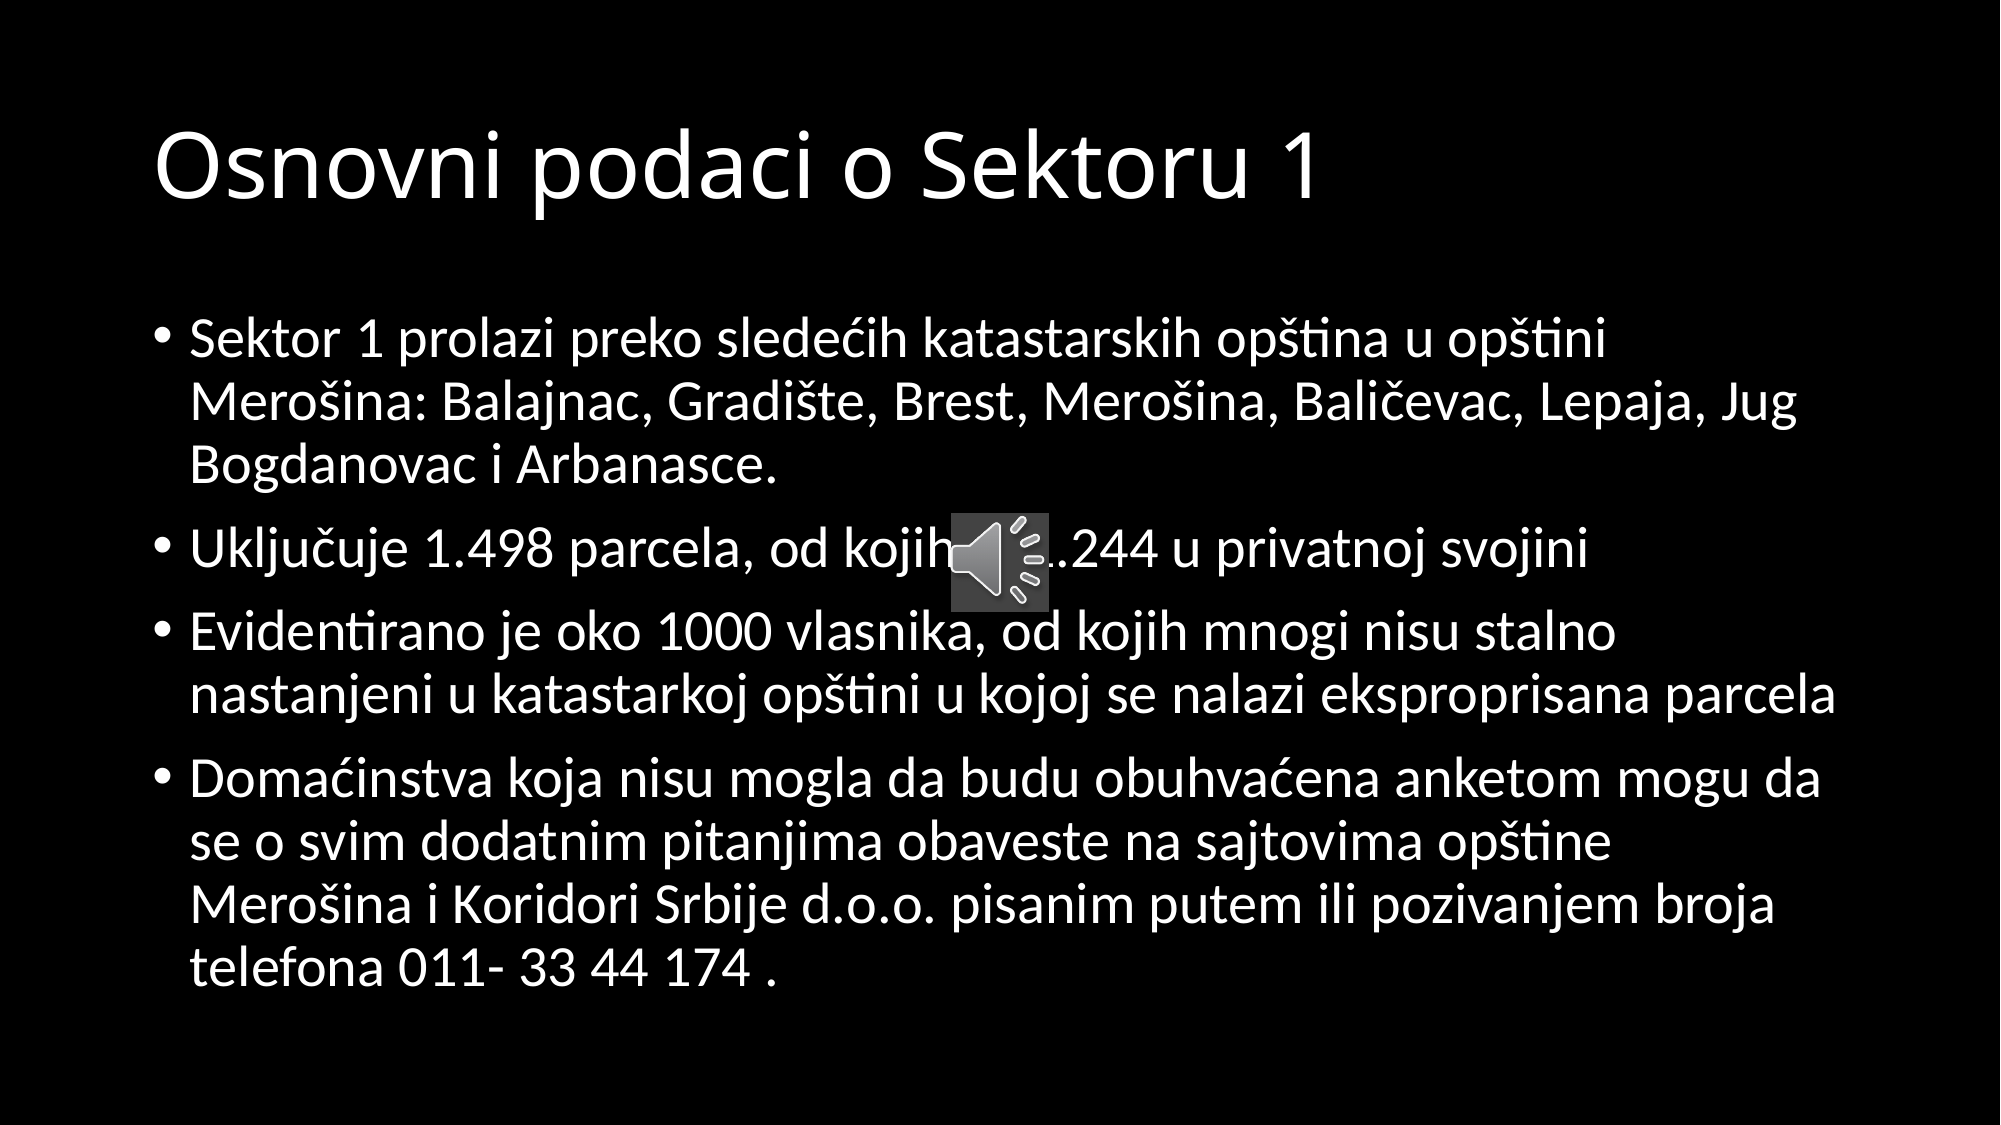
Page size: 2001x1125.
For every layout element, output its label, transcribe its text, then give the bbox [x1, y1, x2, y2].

list Sektor 1 prolazi preko sledećih katastarskih opština u opštini Merošina: Balajnac, Gradište, Brest, Merošina, Baličevac, Lepaja, Jug Bogdanovac i Arbanasce. Uključuje 1.498 parcela, od kojih je 1.244 u privatnoj svojini Evidentirano je oko 1000 vlasnika, od kojih mnogi nisu stalno nastanjeni u katastarkoj opštini u kojoj se nalazi eksproprisana parcela Domaćinstva koja nisu mogla da budu obuhvaćena anketom mogu da se o svim dodatnim pitanjima obaveste na sajtovima opštine Merošina i Koridori Srbije d.o.o. pisanim putem ili pozivanjem broja telefona 011- 33 44 174 . [137, 299, 1863, 1014]
picture [949, 512, 1050, 613]
title Osnovni podaci o Sektoru 1 [137, 59, 1863, 278]
